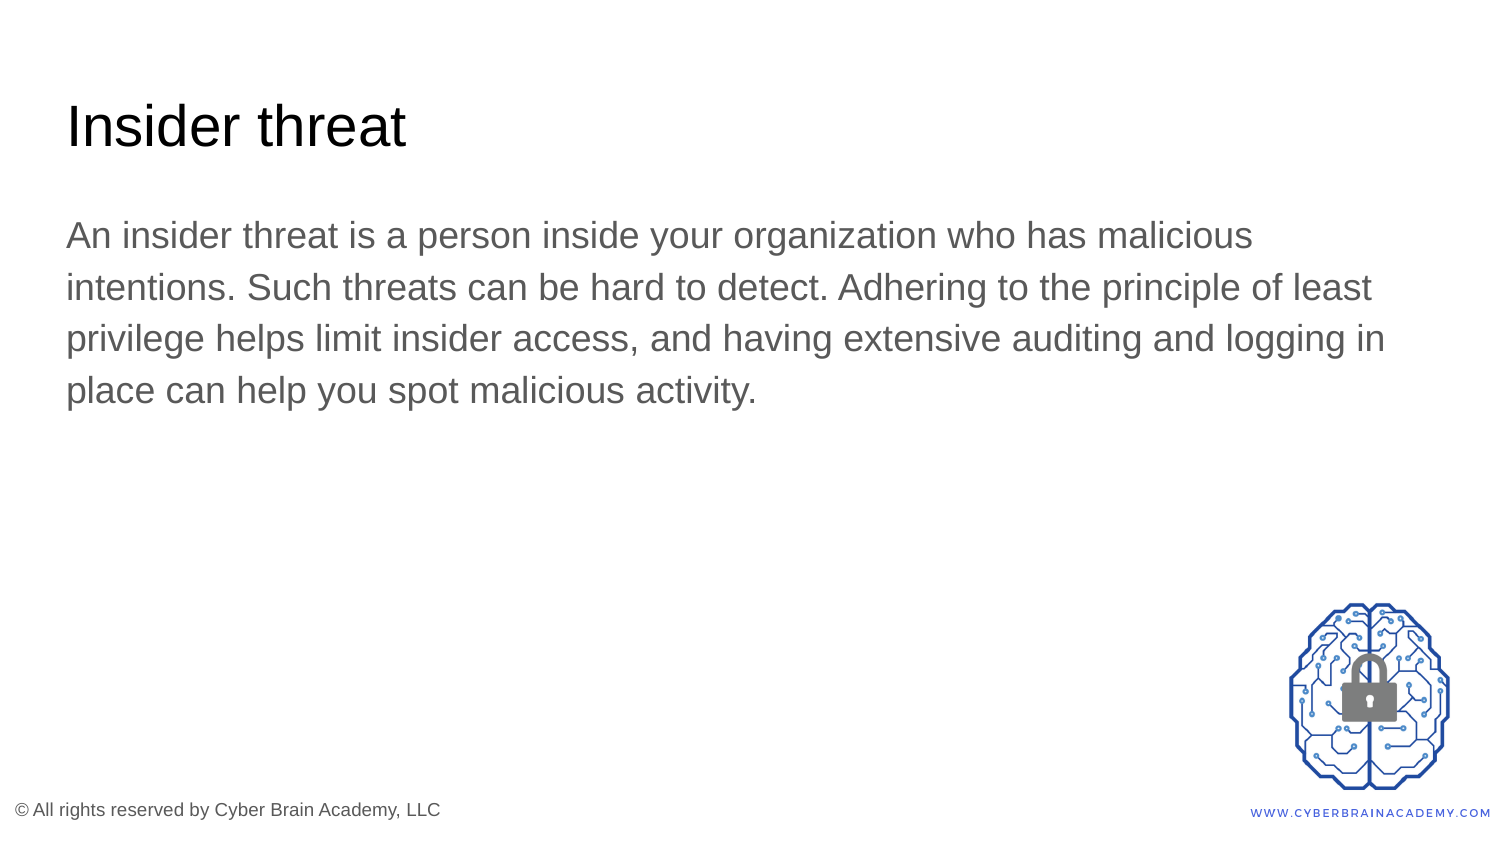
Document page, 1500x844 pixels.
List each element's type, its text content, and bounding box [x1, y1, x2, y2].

title Insider threat [51, 72, 1449, 167]
list An insider threat is a person inside your organization who has malicious intentions. Such threats can be hard to detect. Adhering to the principle of least privilege helps limit insider access, and having extensive auditing and logging in place can help you spot malicious activity. [51, 189, 1449, 750]
picture [1242, 586, 1500, 844]
